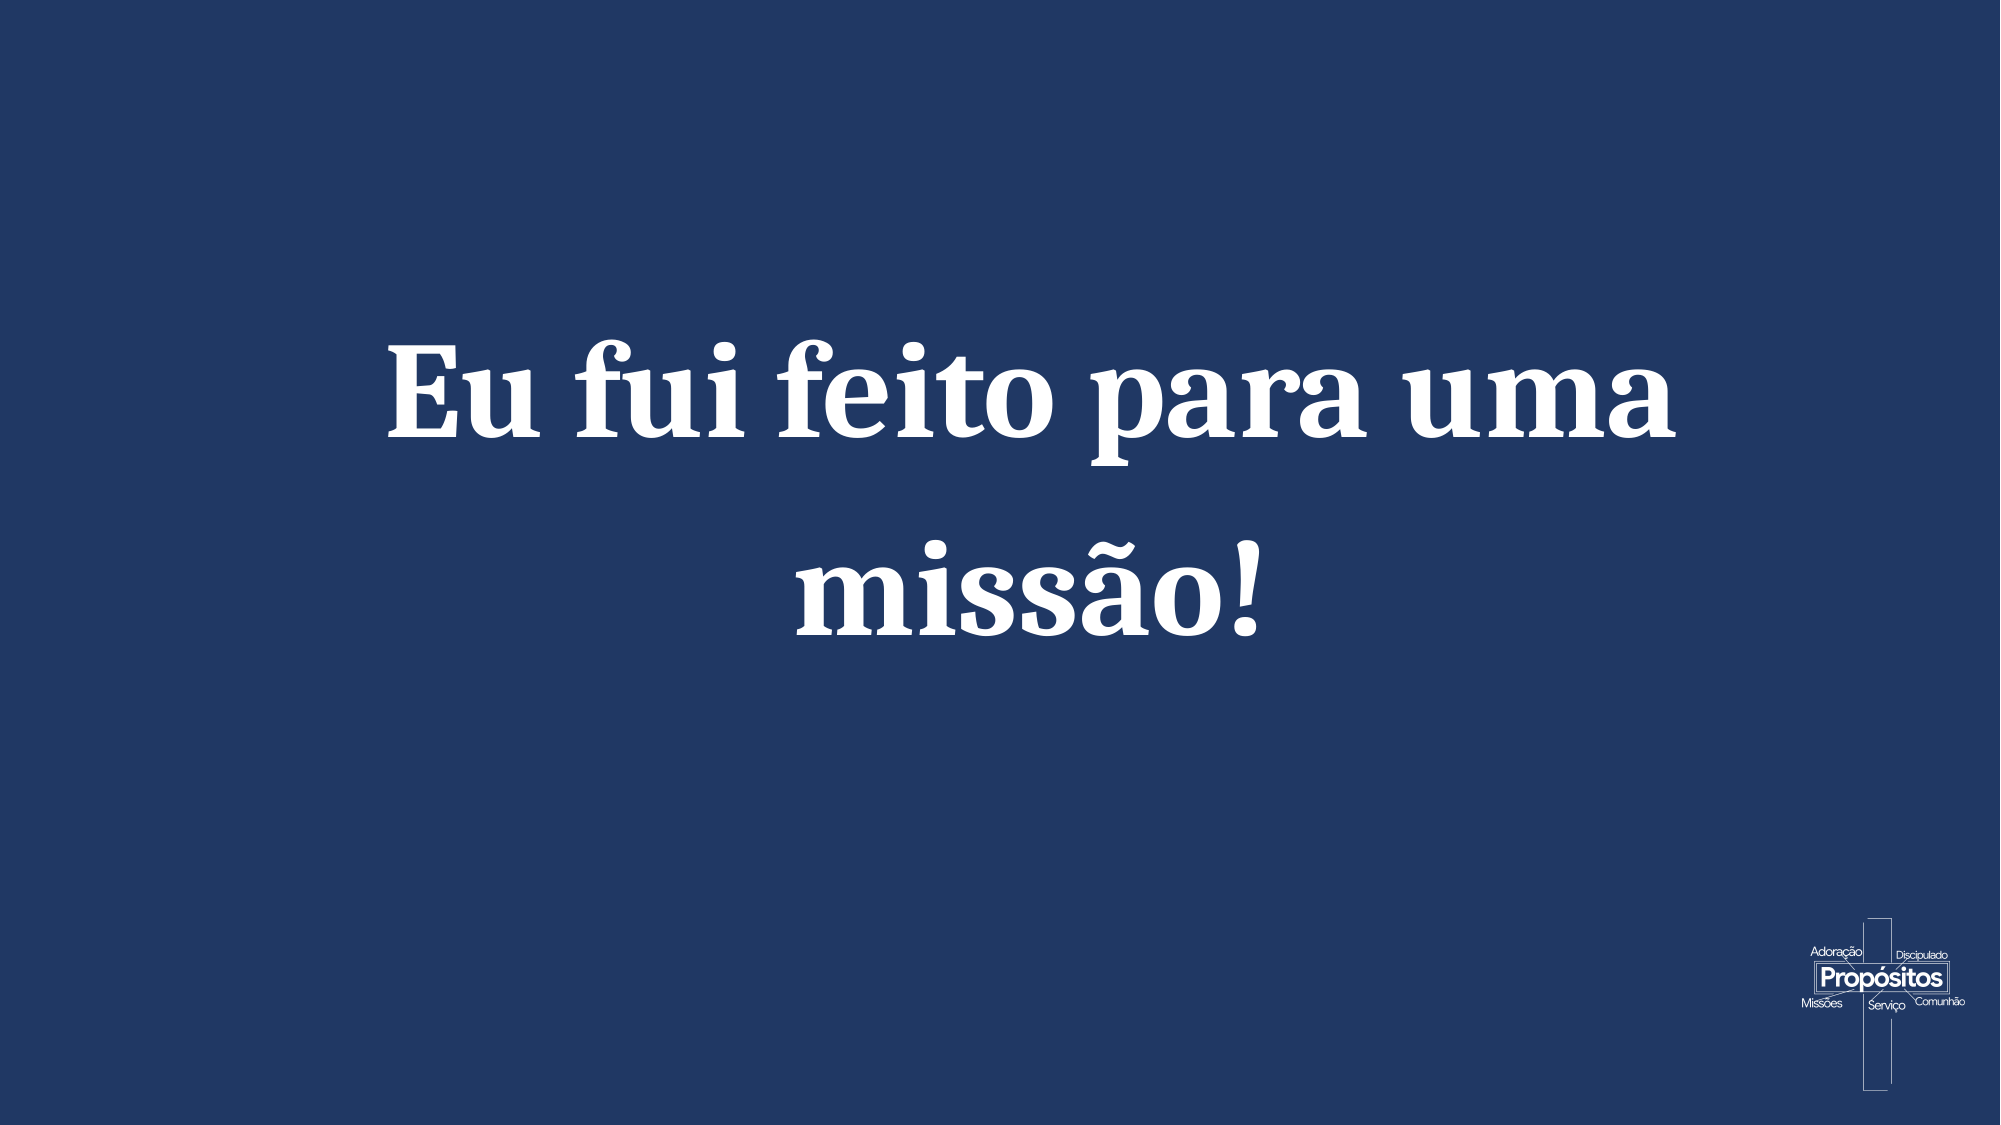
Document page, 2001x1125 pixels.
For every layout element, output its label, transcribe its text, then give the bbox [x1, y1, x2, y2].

text_box Eu fui feito para uma missão! [150, 259, 1913, 866]
picture [1802, 918, 1965, 1091]
